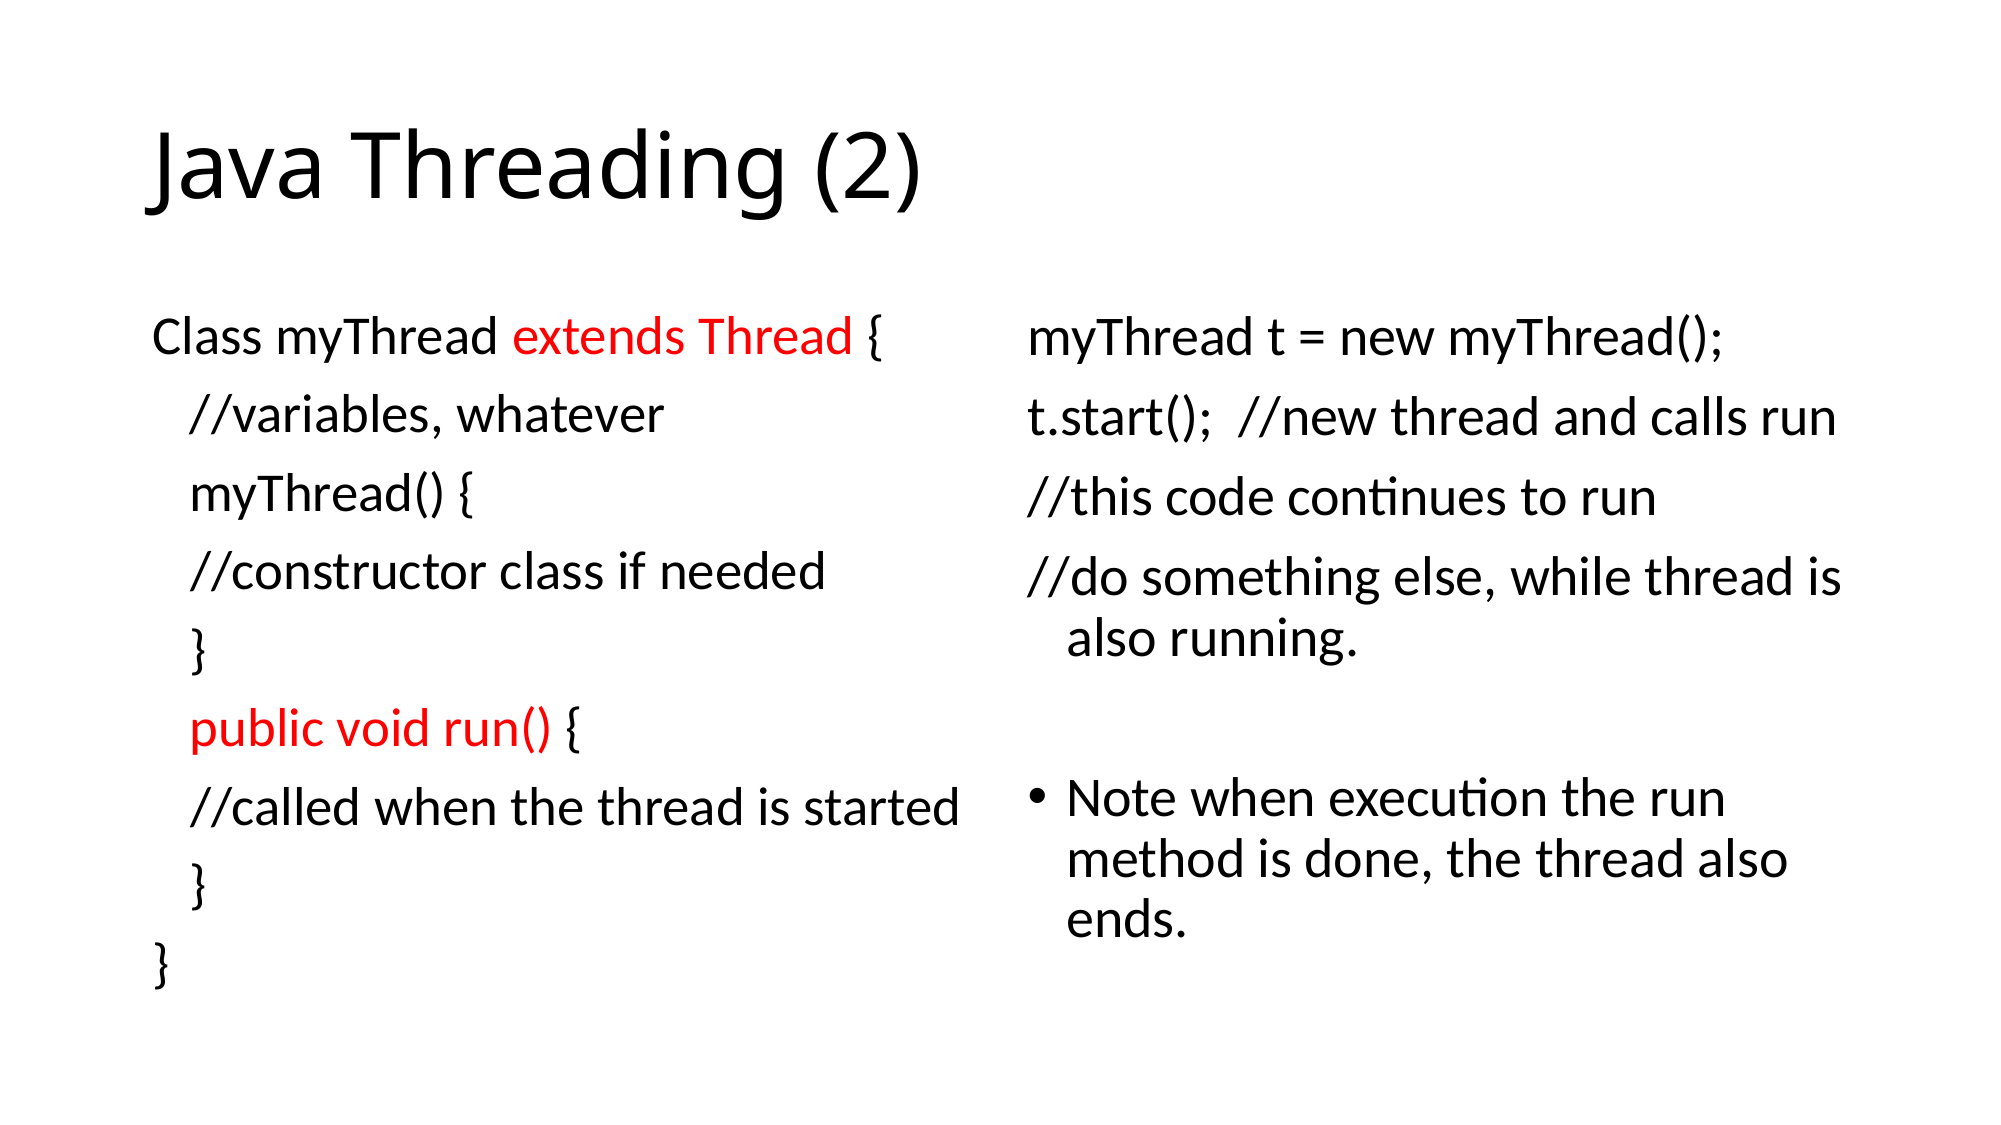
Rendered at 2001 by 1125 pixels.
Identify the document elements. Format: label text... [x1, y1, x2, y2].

list Class myThread extends Thread { //variables, whatever myThread() { //constructor class if needed } public void run() { //called when the thread is started } } [137, 299, 988, 1014]
title Java Threading (2) [137, 59, 1863, 278]
list myThread t = new myThread(); t.start(); //new thread and calls run //this code continues to run //do something else, while thread is also running. Note when execution the run method is done, the thread also ends. [1012, 299, 1863, 1014]
